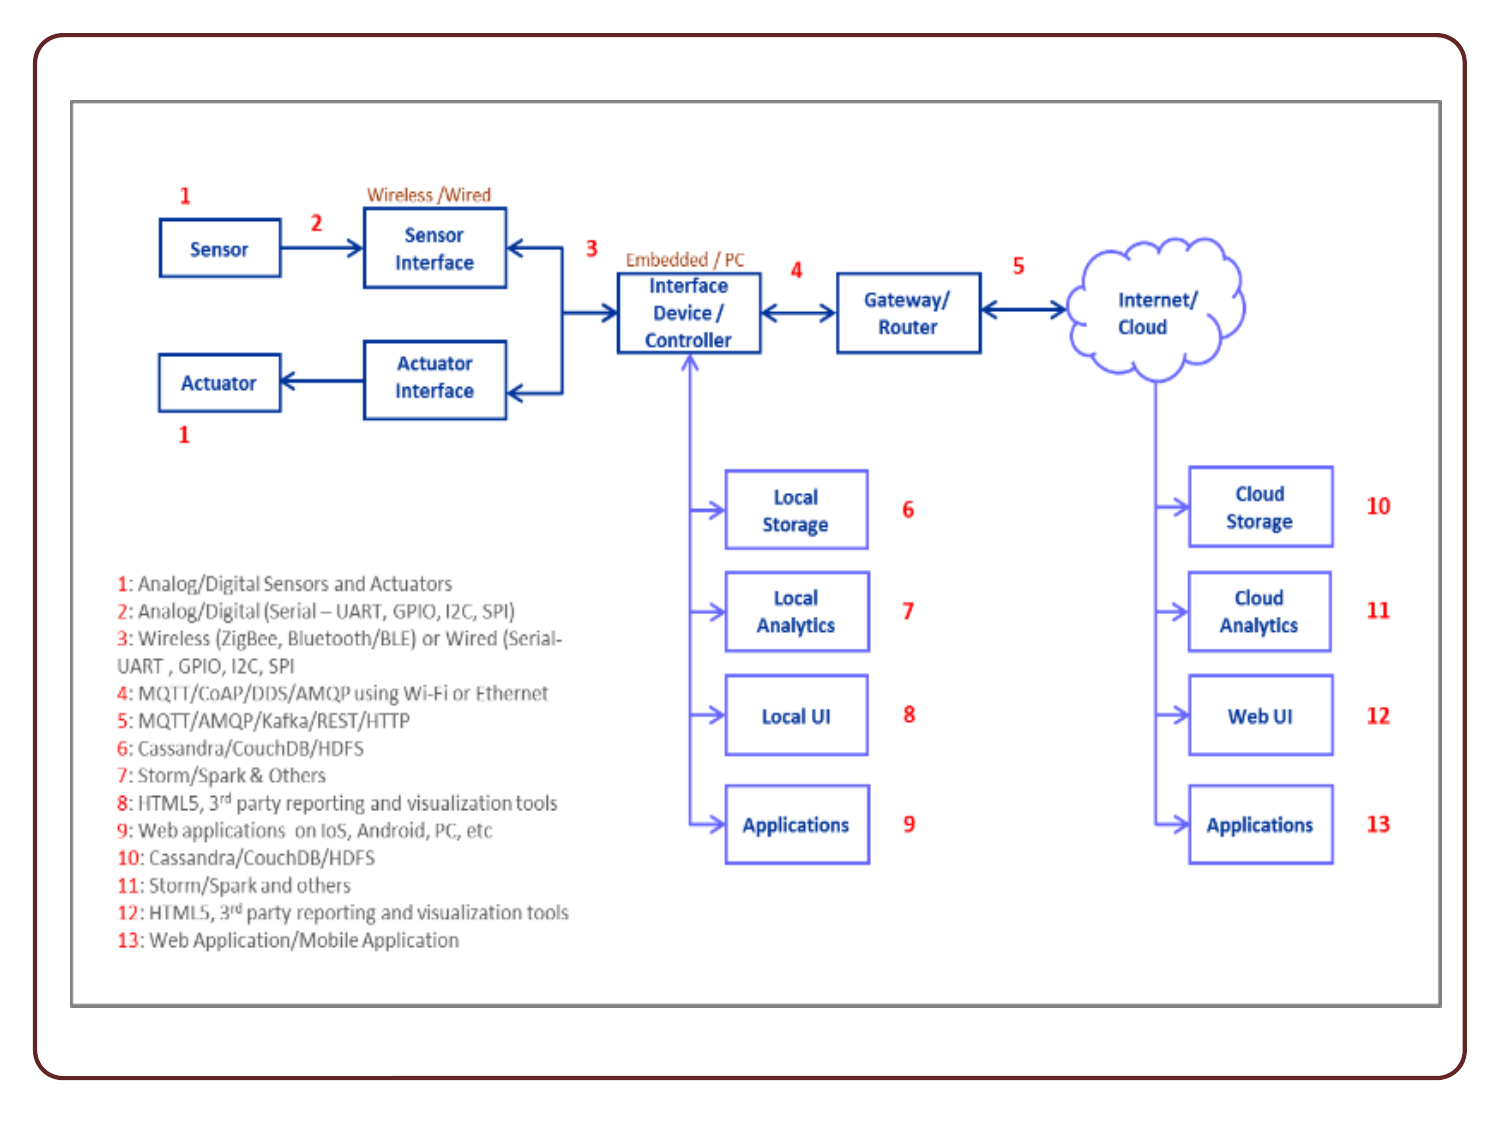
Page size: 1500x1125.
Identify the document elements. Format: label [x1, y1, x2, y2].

picture [70, 100, 1442, 1009]
text_box [32, 33, 1467, 1081]
